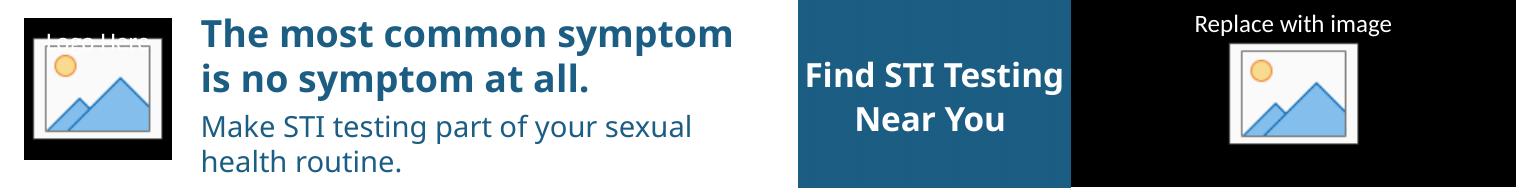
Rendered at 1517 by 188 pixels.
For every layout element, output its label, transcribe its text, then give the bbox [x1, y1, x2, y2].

text_box Make STI testing part of your sexual health routine. [200, 108, 731, 173]
picture [798, 0, 1517, 188]
text_box The most common symptom is no symptom at all. [200, 9, 798, 89]
picture [23, 17, 172, 161]
